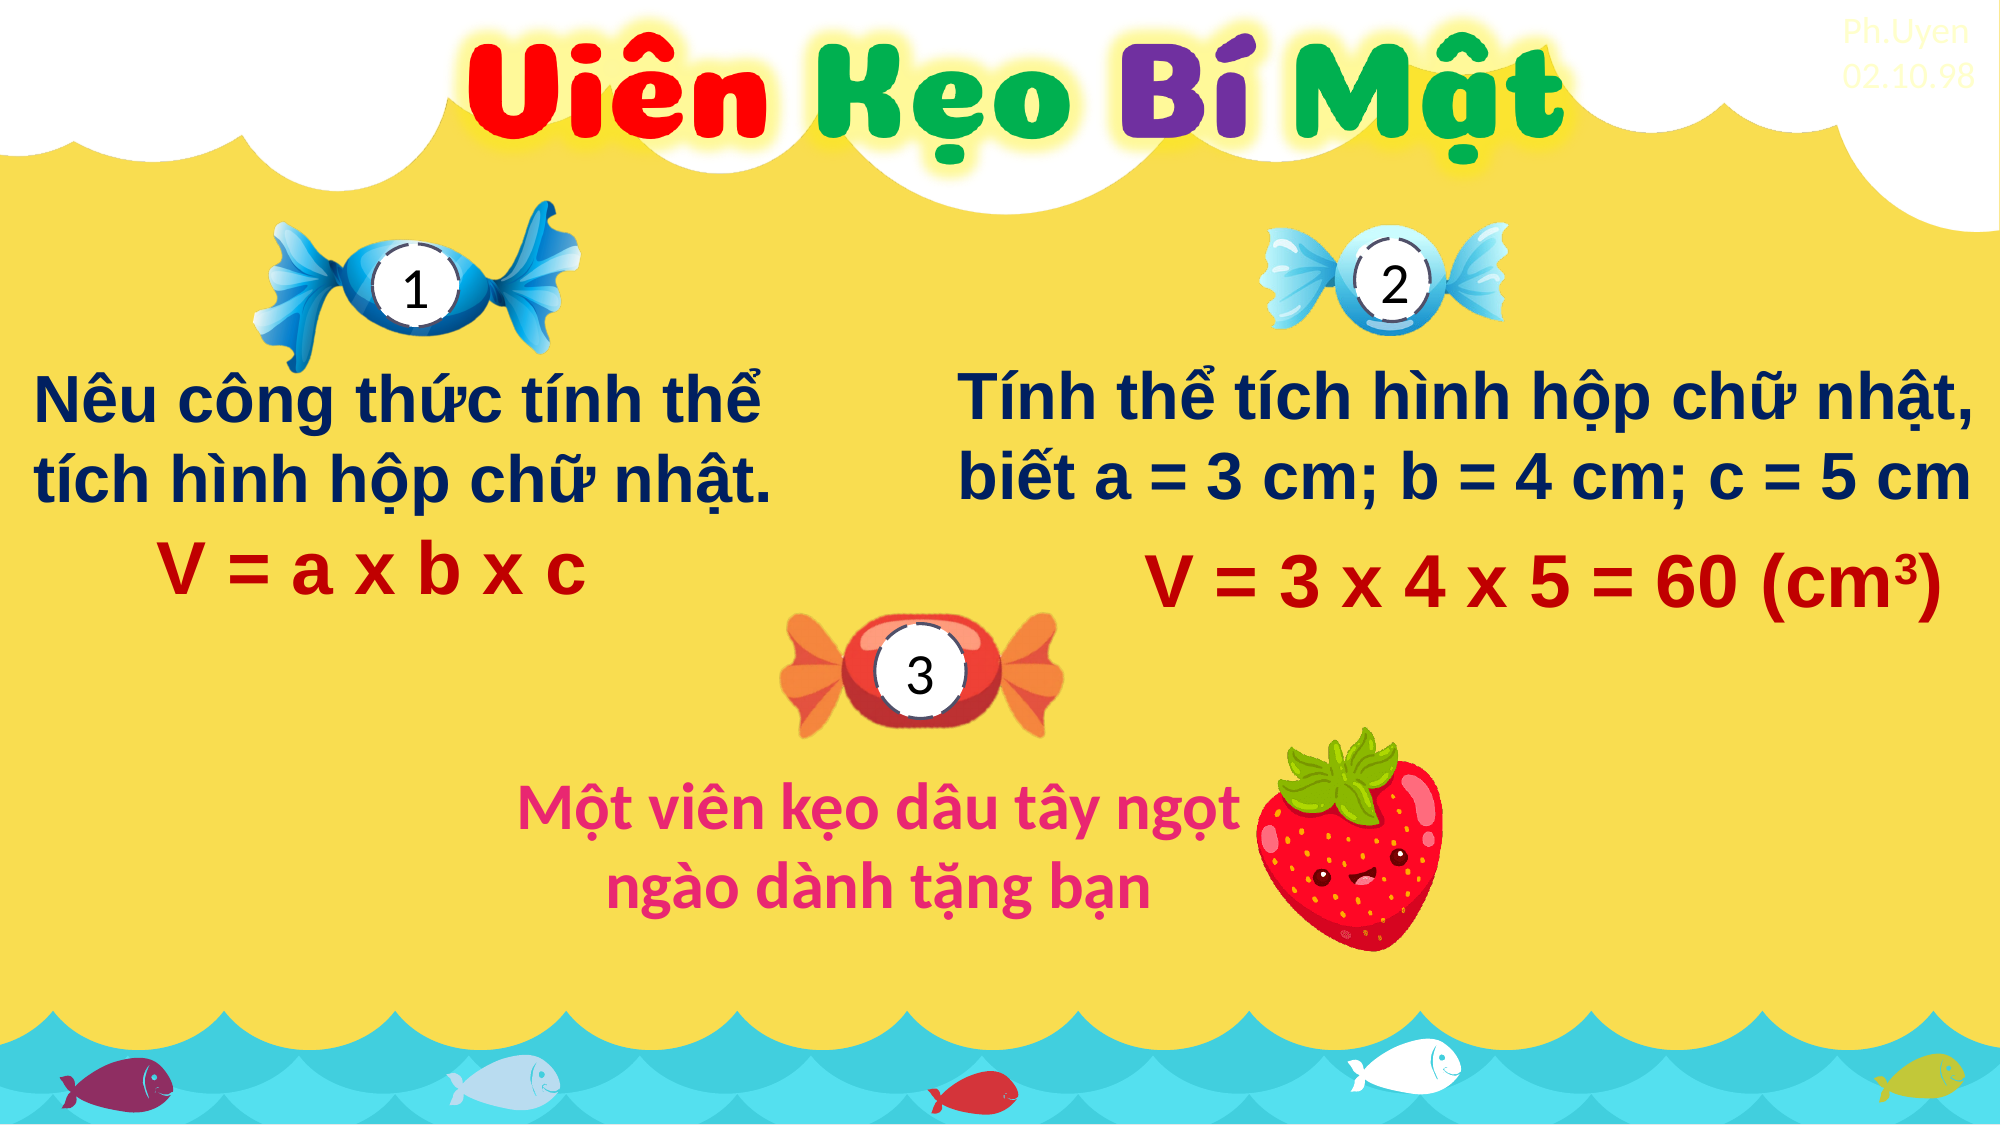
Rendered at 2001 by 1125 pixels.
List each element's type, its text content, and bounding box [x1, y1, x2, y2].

picture [0, 0, 2000, 1050]
text_box Tính thể tích hình hộp chữ nhật, biết a = 3 cm; b = 4 cm; c = 5 cm [942, 345, 2000, 521]
text_box Nêu công thức tính thể tích hình hộp chữ nhật. [18, 348, 880, 523]
text_box V = 3 x 4 x 5 = 60 (cm3) [1129, 524, 1959, 630]
text_box Một viên kẹo dâu tây ngọt ngào dành tặng bạn [461, 755, 1225, 930]
text_box V = a x b x c [141, 511, 603, 617]
